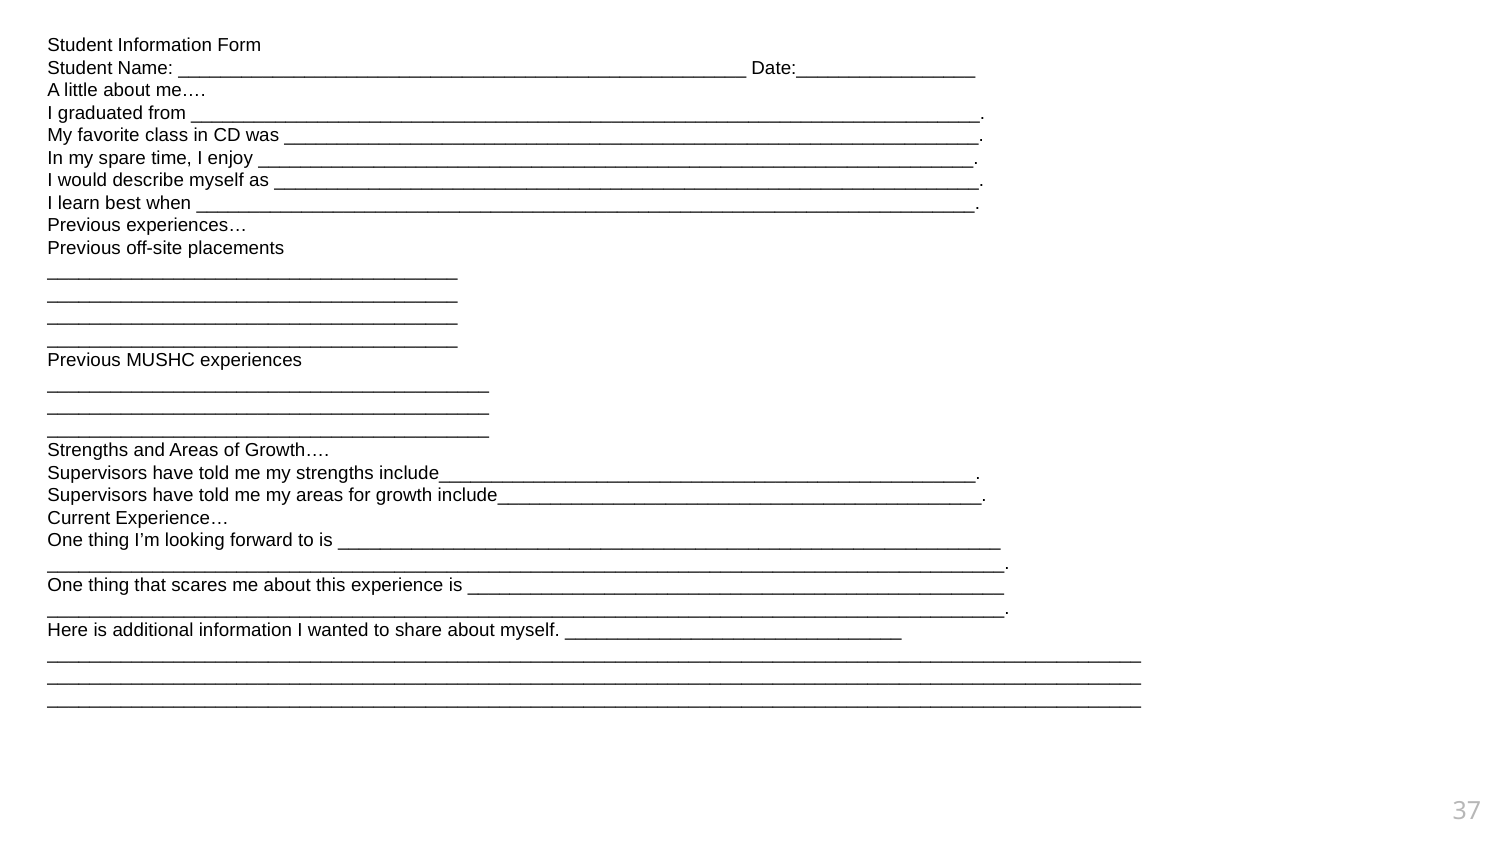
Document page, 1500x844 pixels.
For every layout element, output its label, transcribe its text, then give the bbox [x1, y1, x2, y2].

slide_number 37 [1391, 779, 1482, 844]
text_box Student Information Form Student Name: ______________________________________________________ Date:_________________ A little about me…. I graduated from ___________________________________________________________________________. My favorite class in CD was __________________________________________________________________. In my spare time, I enjoy ____________________________________________________________________. I would describe myself as ___________________________________________________________________. I learn best when __________________________________________________________________________. Previous experiences… Previous off-site placements _______________________________________ _______________________________________ _______________________________________ _______________________________________ Previous MUSHC experiences __________________________________________ __________________________________________ __________________________________________ Strengths and Areas of Growth…. Supervisors have told me my strengths include___________________________________________________. Supervisors have told me my areas for growth include______________________________________________. Current Experience… One thing I’m looking forward to is _______________________________________________________________ ___________________________________________________________________________________________. One thing that scares me about this experience is ___________________________________________________ ___________________________________________________________________________________________. Here is additional information I wanted to share about myself. ________________________________ ________________________________________________________________________________________________________ ________________________________________________________________________________________________________ ________________________________________________________________________________________________________ [32, 25, 1482, 716]
